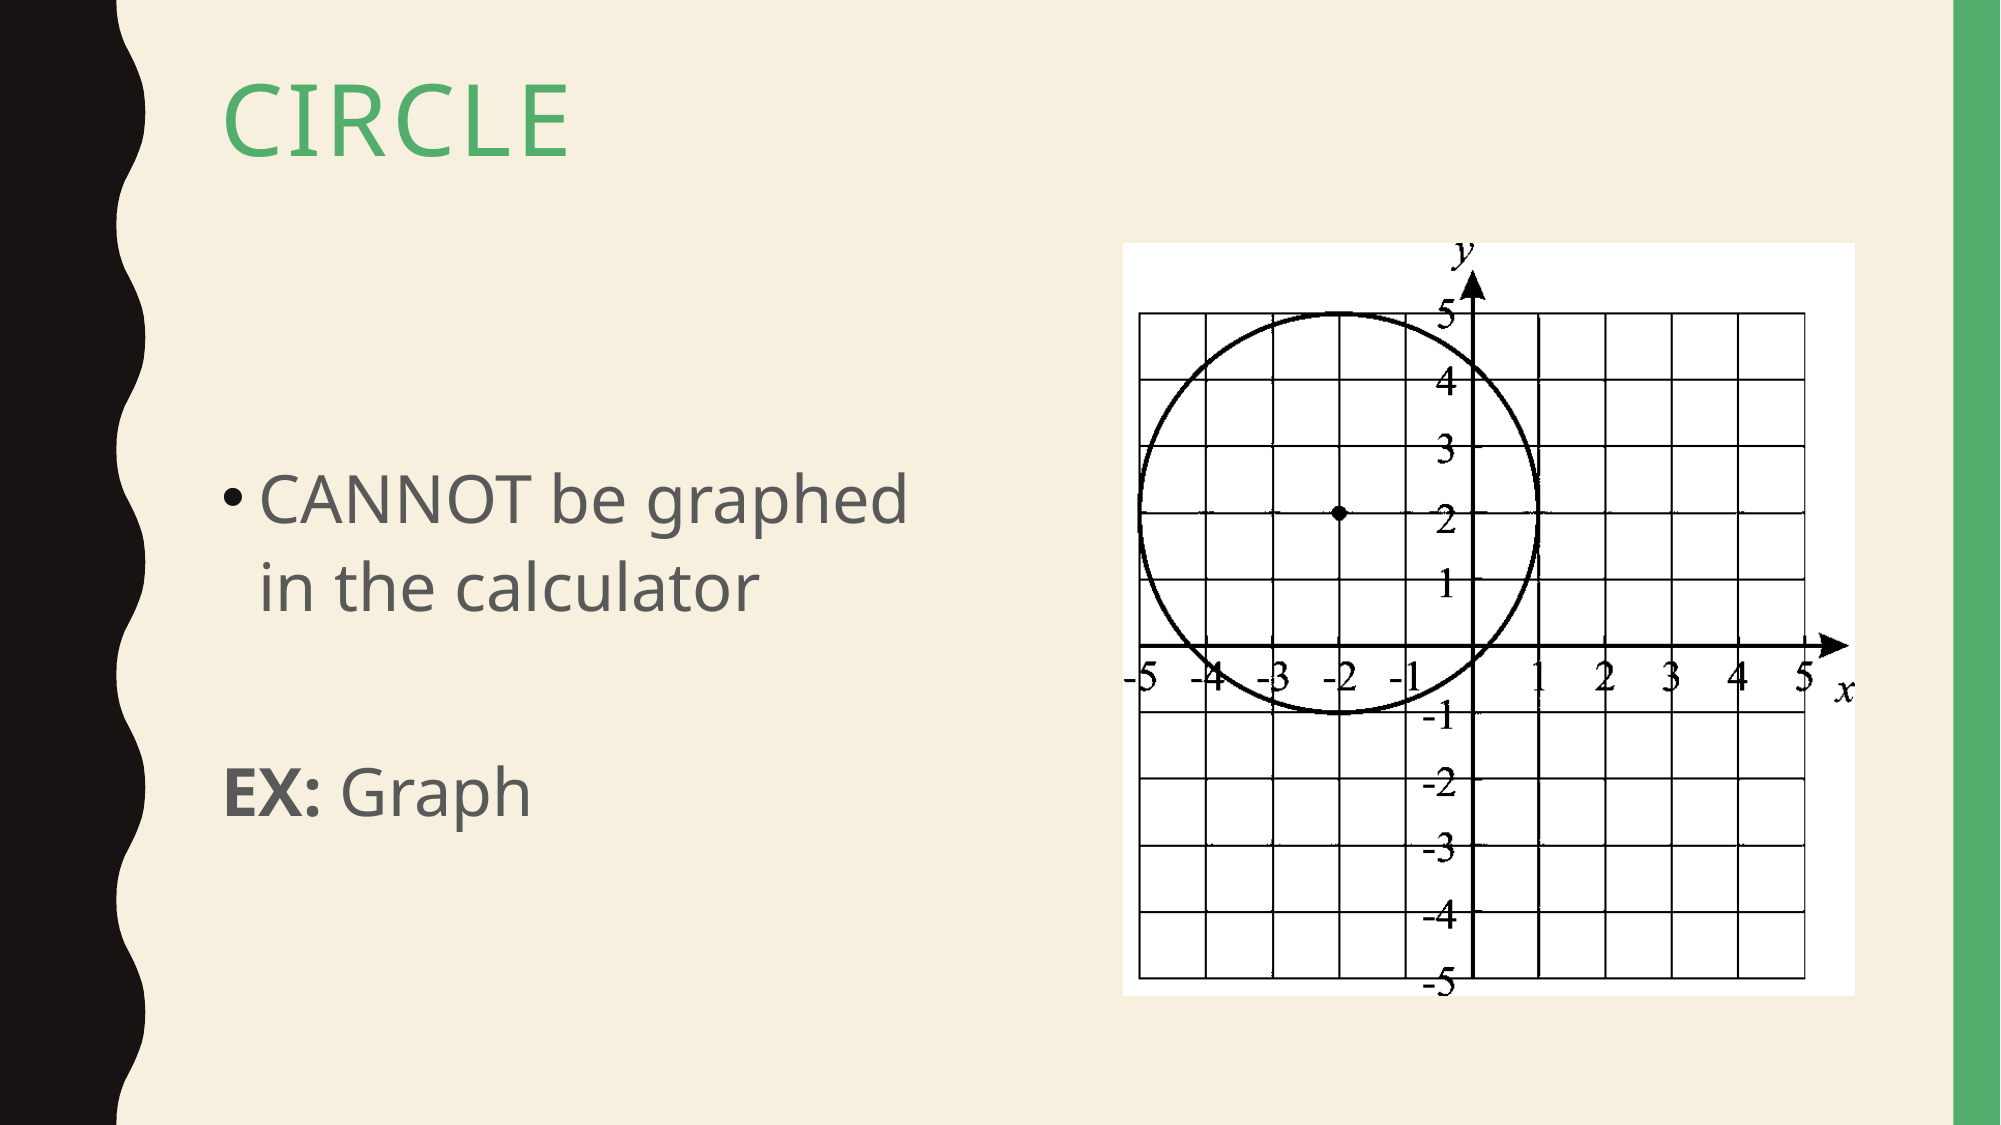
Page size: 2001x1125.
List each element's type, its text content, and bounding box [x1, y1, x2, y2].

title Circle [205, 62, 1875, 308]
picture [1123, 243, 1855, 996]
